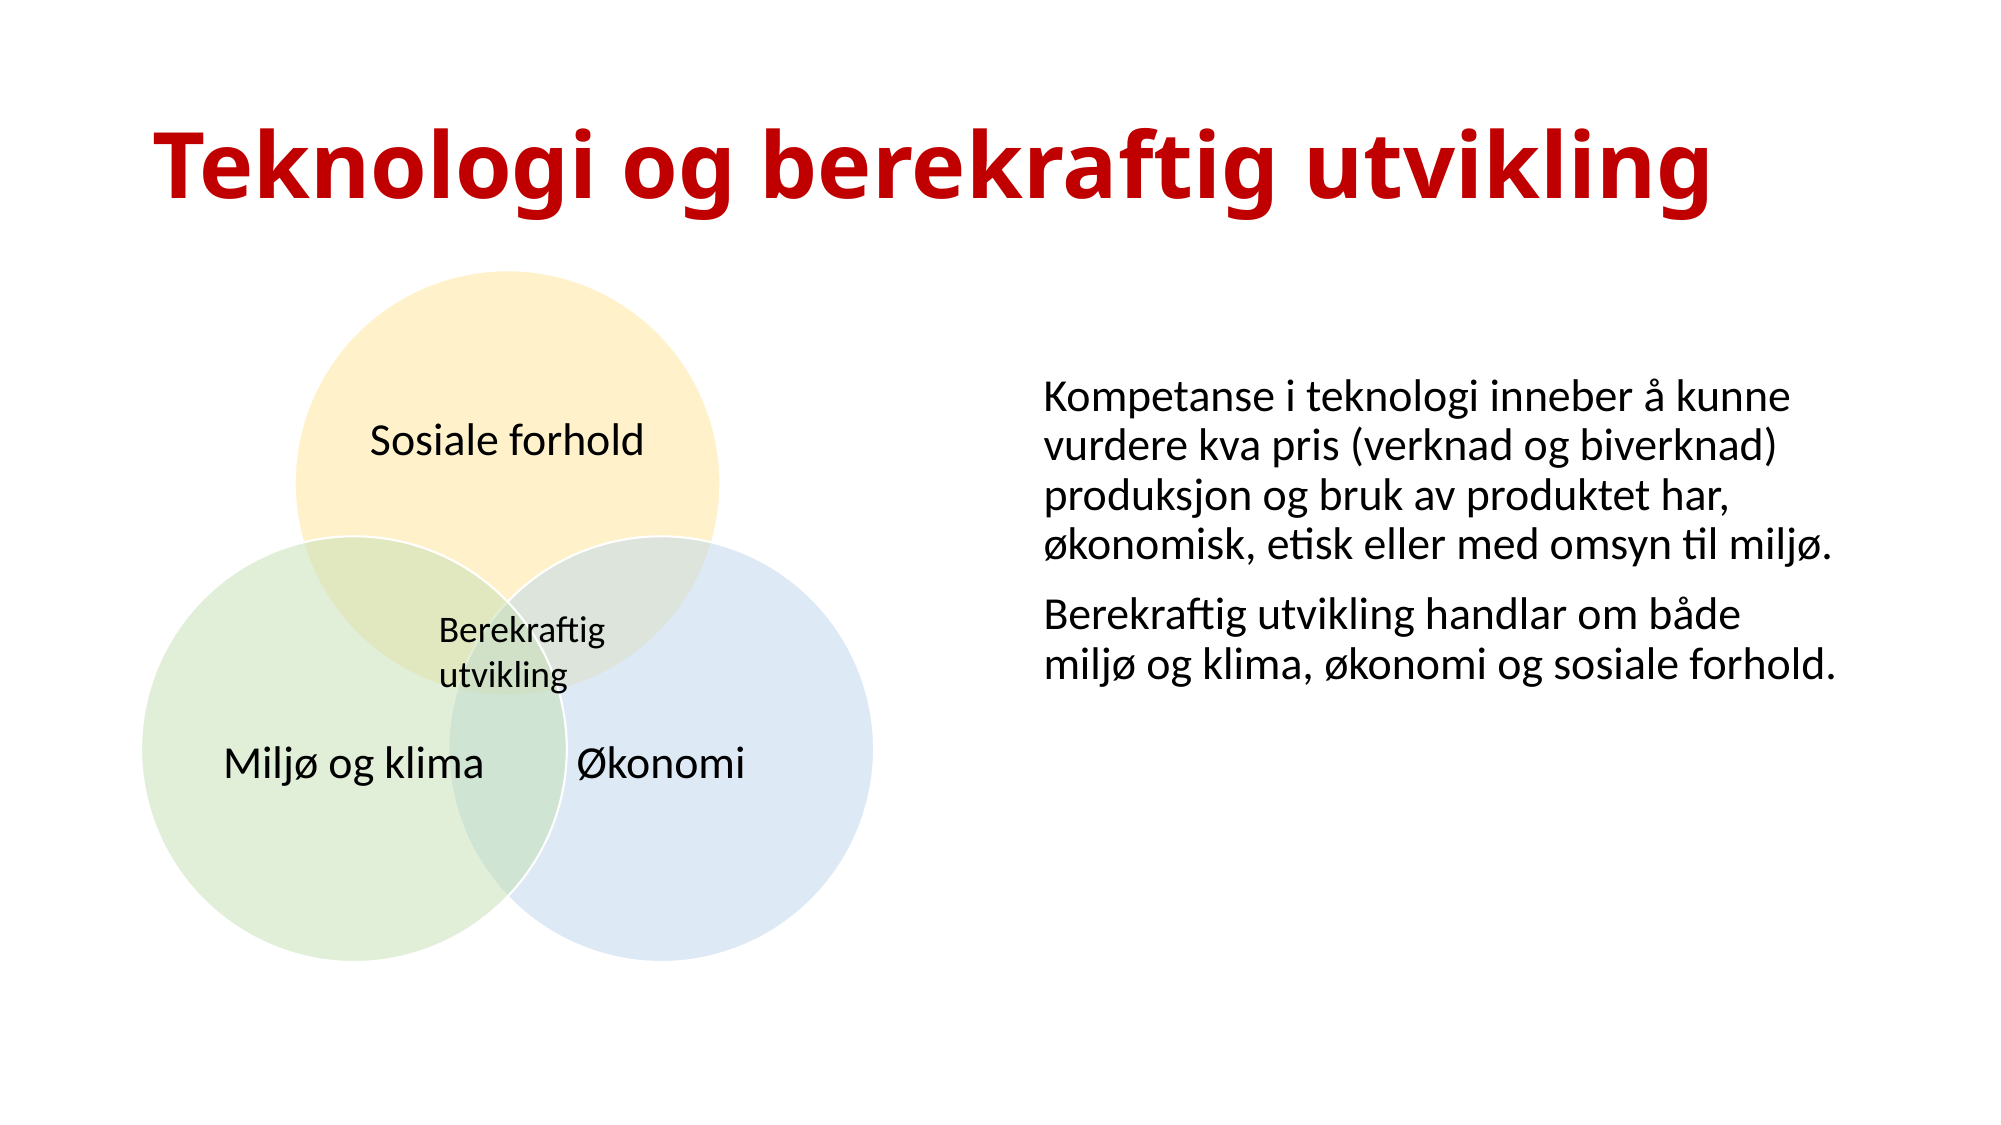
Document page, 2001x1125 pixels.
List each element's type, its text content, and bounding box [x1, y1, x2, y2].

title Teknologi og berekraftig utvikling [137, 59, 1863, 278]
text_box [0, 261, 1040, 971]
list Kompetanse i teknologi inneber å kunne vurdere kva pris (verknad og biverknad) produksjon og bruk av produktet har, økonomisk, etisk eller med omsyn til miljø. Berekraftig utvikling handlar om både miljø og klima, økonomi og sosiale forhold. [1028, 364, 1863, 1014]
